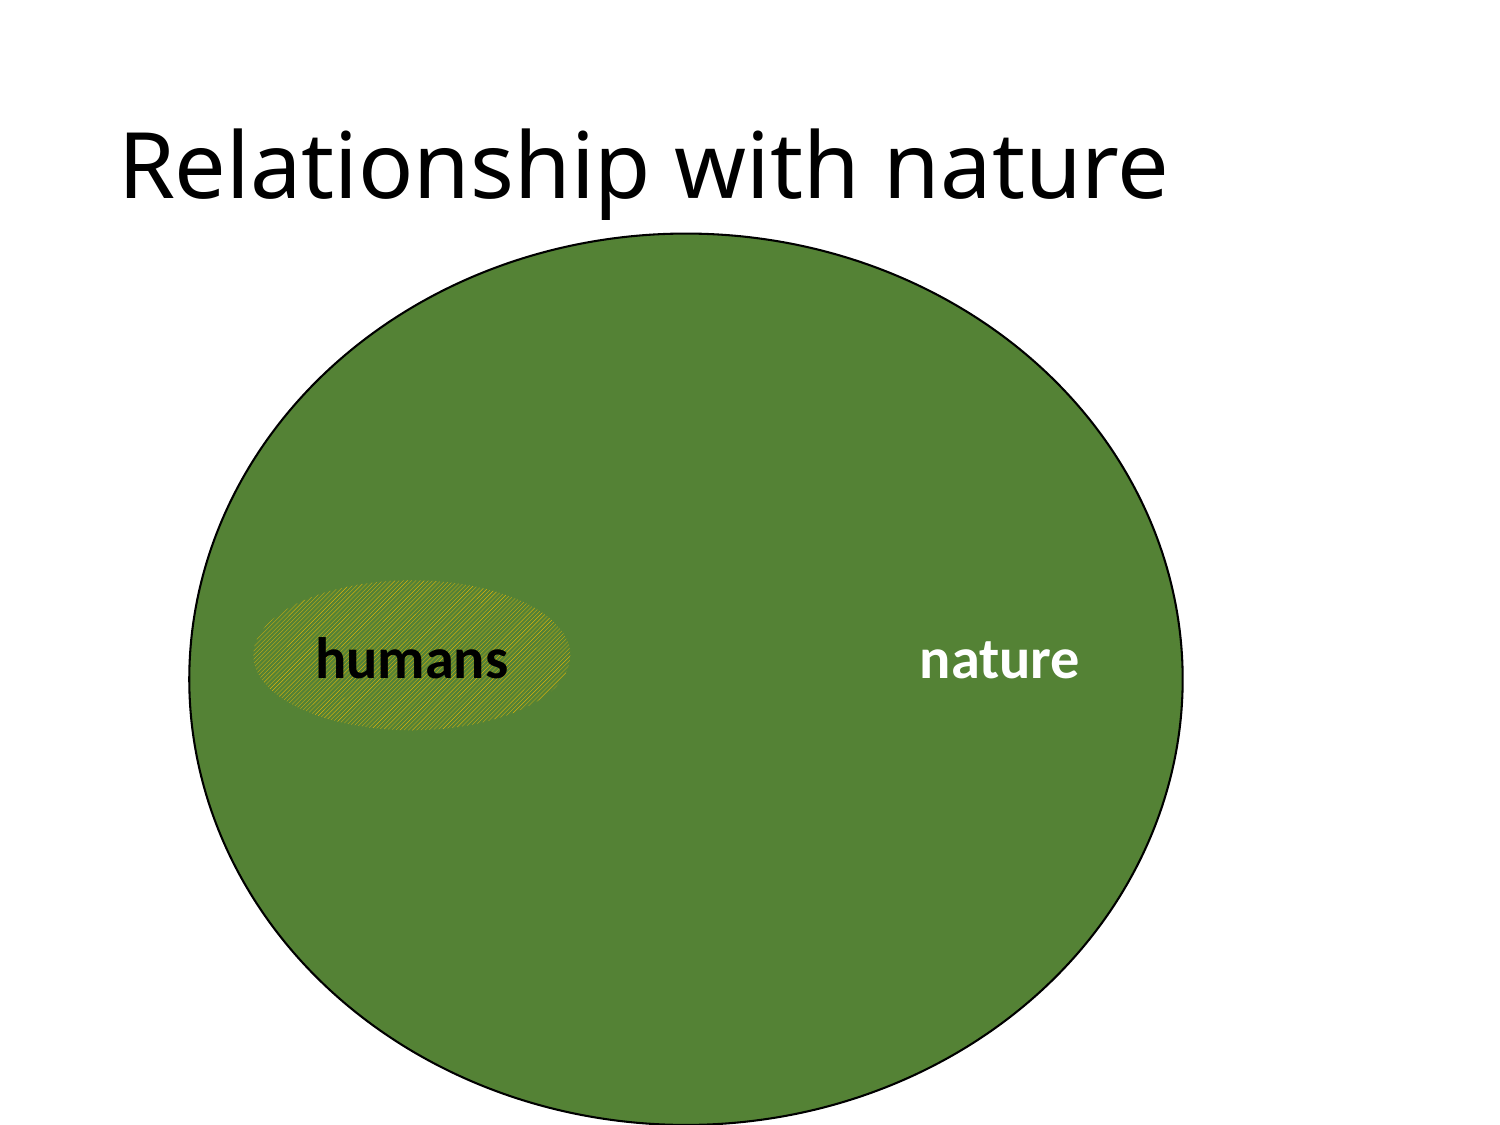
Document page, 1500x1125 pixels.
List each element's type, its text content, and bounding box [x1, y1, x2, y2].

text_box humans [252, 579, 572, 732]
text_box nature [840, 579, 1160, 732]
text_box [188, 232, 1184, 1125]
title Relationship with nature [103, 59, 1397, 278]
